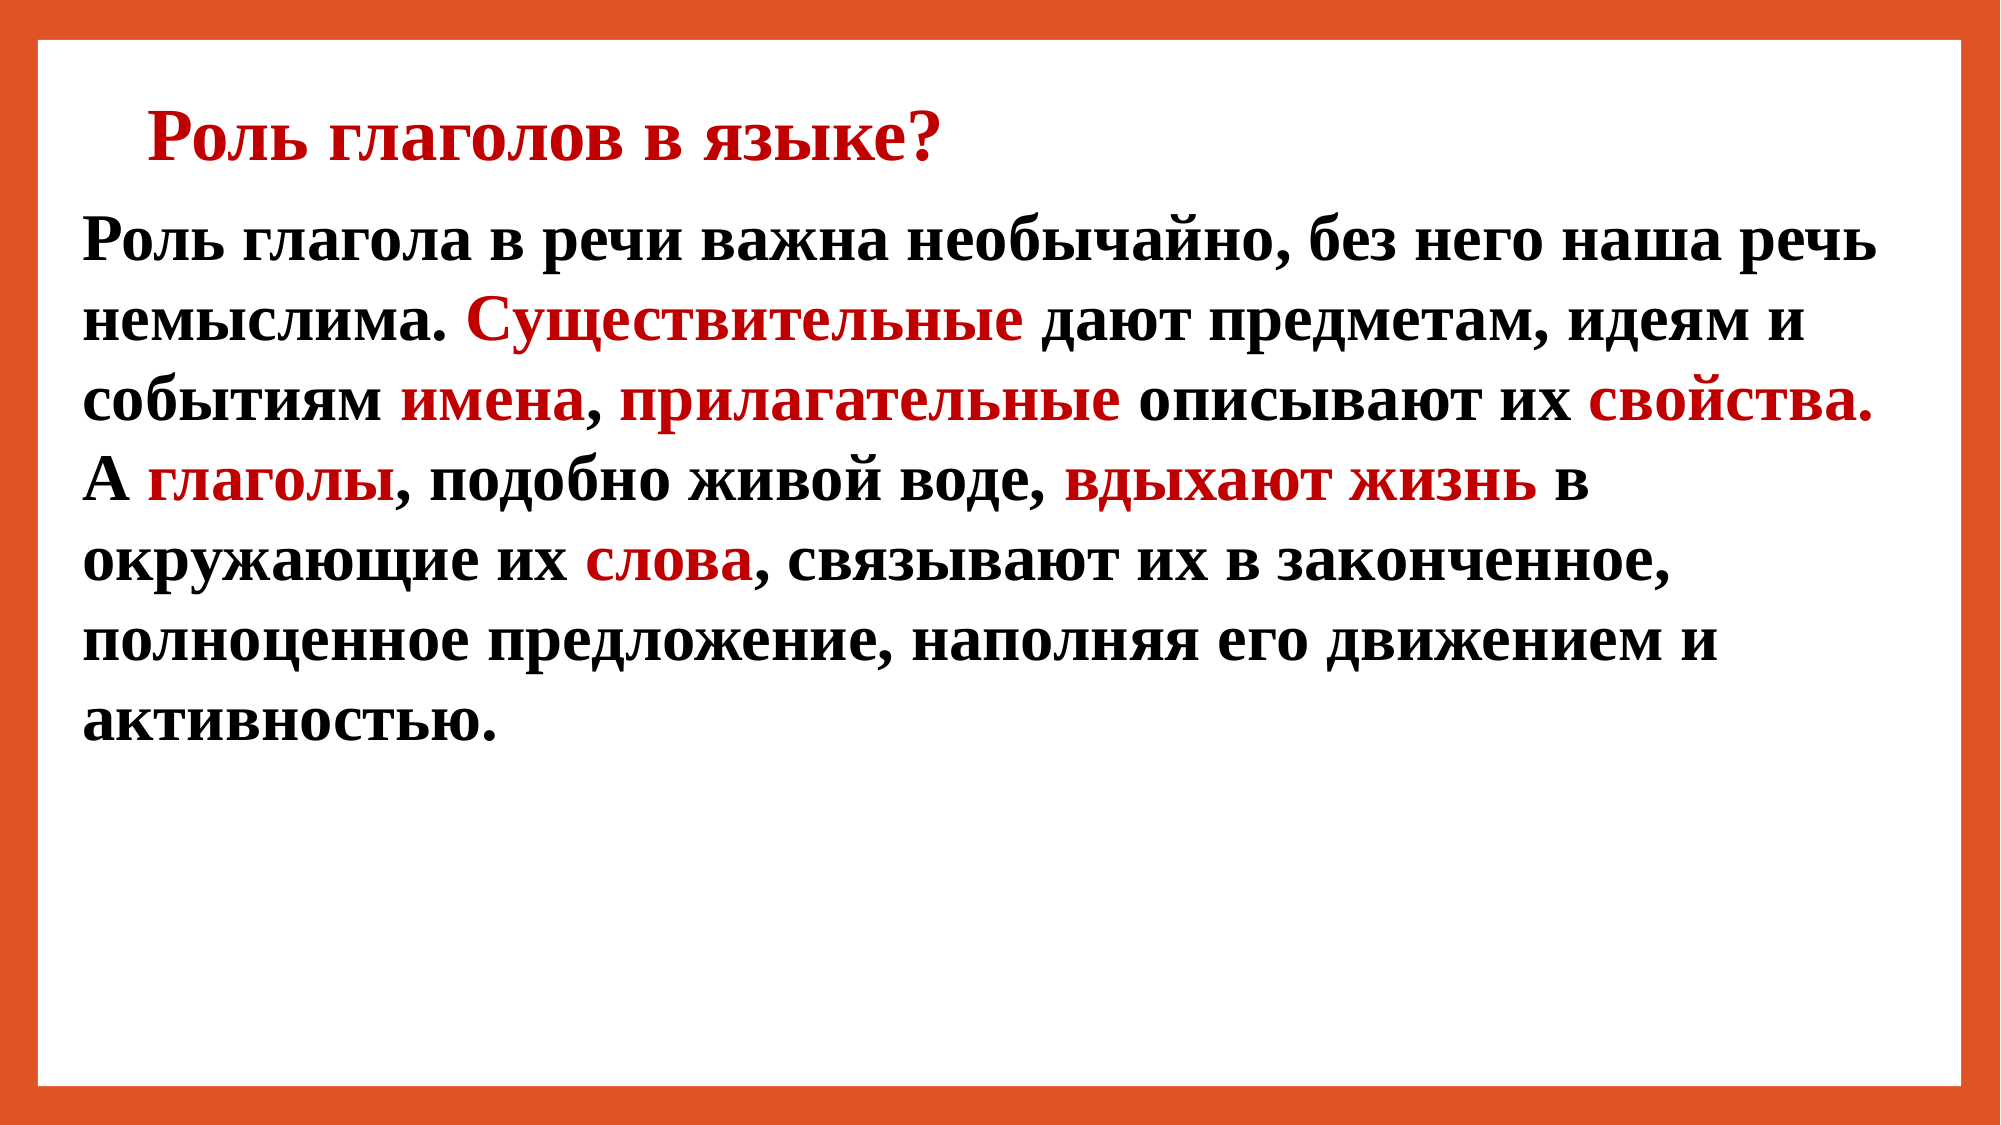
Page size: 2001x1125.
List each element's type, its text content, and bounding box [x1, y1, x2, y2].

text_box Роль глаголов в языке? [132, 77, 1189, 183]
text_box Роль глагола в речи важна необычайно, без него наша речь немыслима. Существительные дают предметам, идеям и событиям имена, прилагательные описывают их свойства. А глаголы, подобно живой воде, вдыхают жизнь в окружающие их слова, связывают их в законченное, полноценное предложение, наполняя его движением и активностью. [67, 186, 1905, 762]
